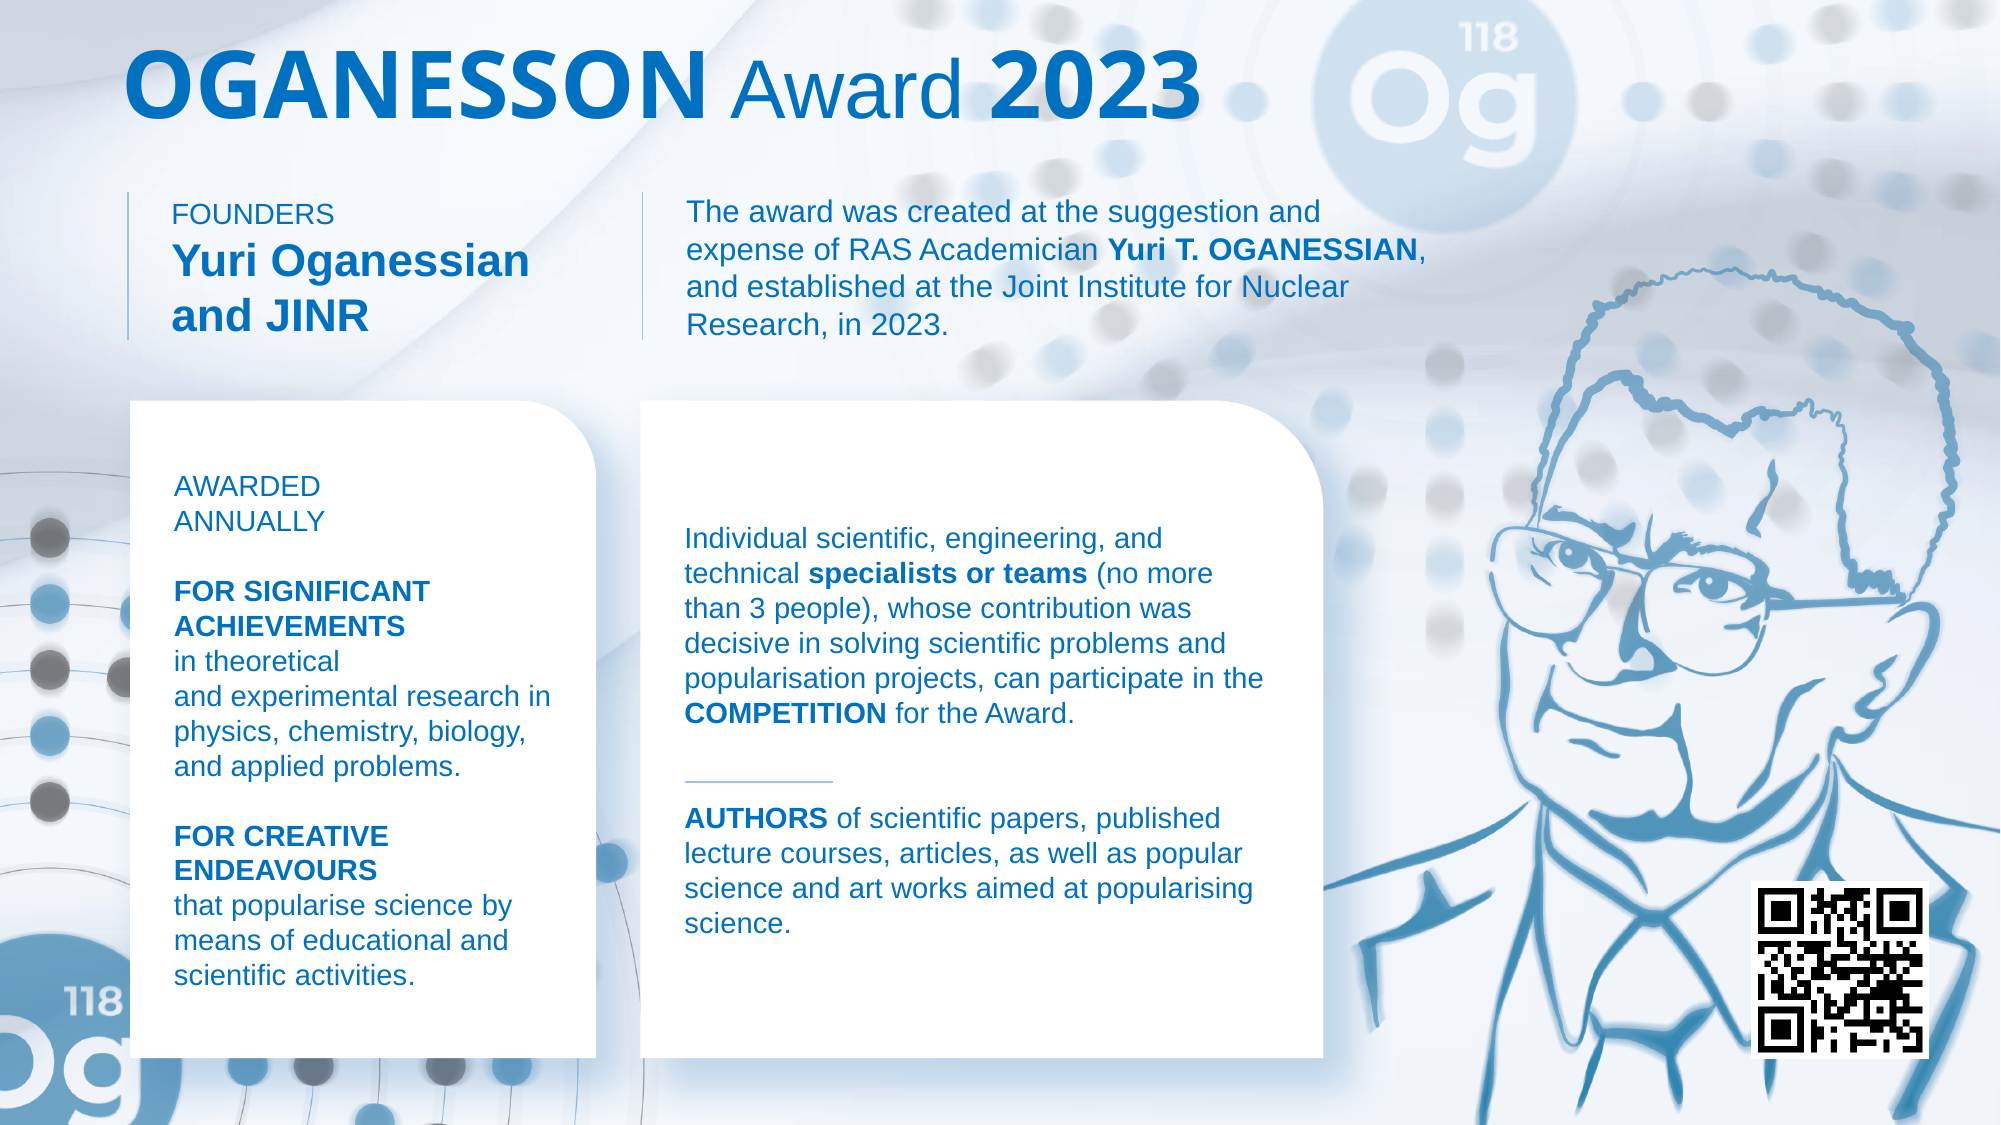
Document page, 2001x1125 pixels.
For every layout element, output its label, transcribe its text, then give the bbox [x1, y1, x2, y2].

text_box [127, 188, 610, 350]
text_box Individual scientific, engineering, and technical specialists or teams (no more than 3 people), whose contribution was decisive in solving scientific problems and popularisation projects, can participate in the COMPETITION for the Award. AUTHORS of scientific papers, published lecture courses, articles, as well as popular science and art works aimed at popularising science. [639, 399, 1325, 1060]
text_box OGANESSON Award 2023 [106, 17, 1464, 164]
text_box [642, 184, 1464, 351]
text_box AWARDED ANNUALLY FOR SIGNIFICANT ACHIEVEMENTS in theoretical and experimental research in physics, chemistry, biology, and applied problems. FOR CREATIVE ENDEAVOURS that popularise science by means of educational and scientific activities. [129, 399, 598, 1060]
picture [0, 0, 2001, 1125]
